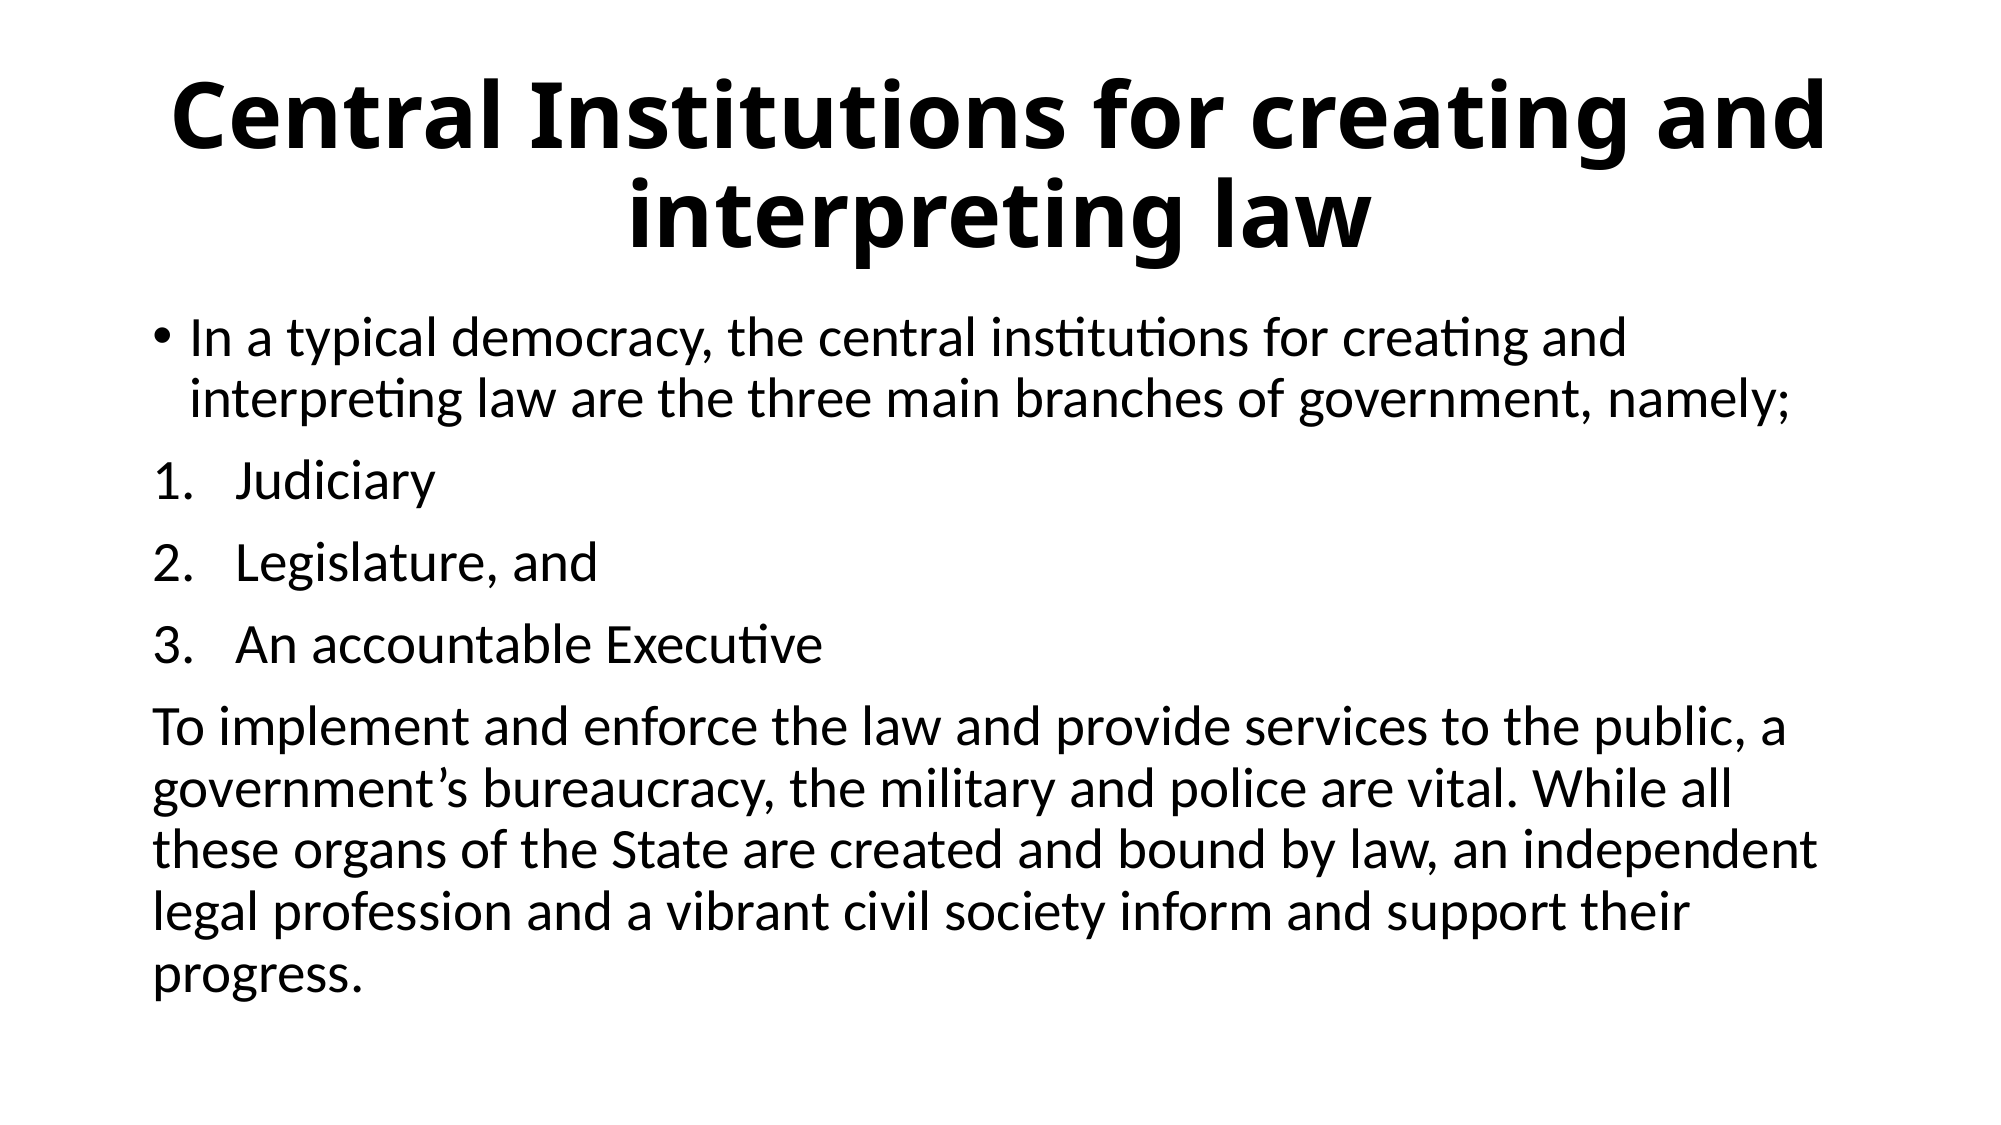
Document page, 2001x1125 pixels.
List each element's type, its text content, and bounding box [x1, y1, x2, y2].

list In a typical democracy, the central institutions for creating and interpreting law are the three main branches of government, namely; Judiciary Legislature, and An accountable Executive To implement and enforce the law and provide services to the public, a government’s bureaucracy, the military and police are vital. While all these organs of the State are created and bound by law, an independent legal profession and a vibrant civil society inform and support their progress. [137, 299, 1863, 1014]
title Central Institutions for creating and interpreting law [137, 59, 1863, 278]
